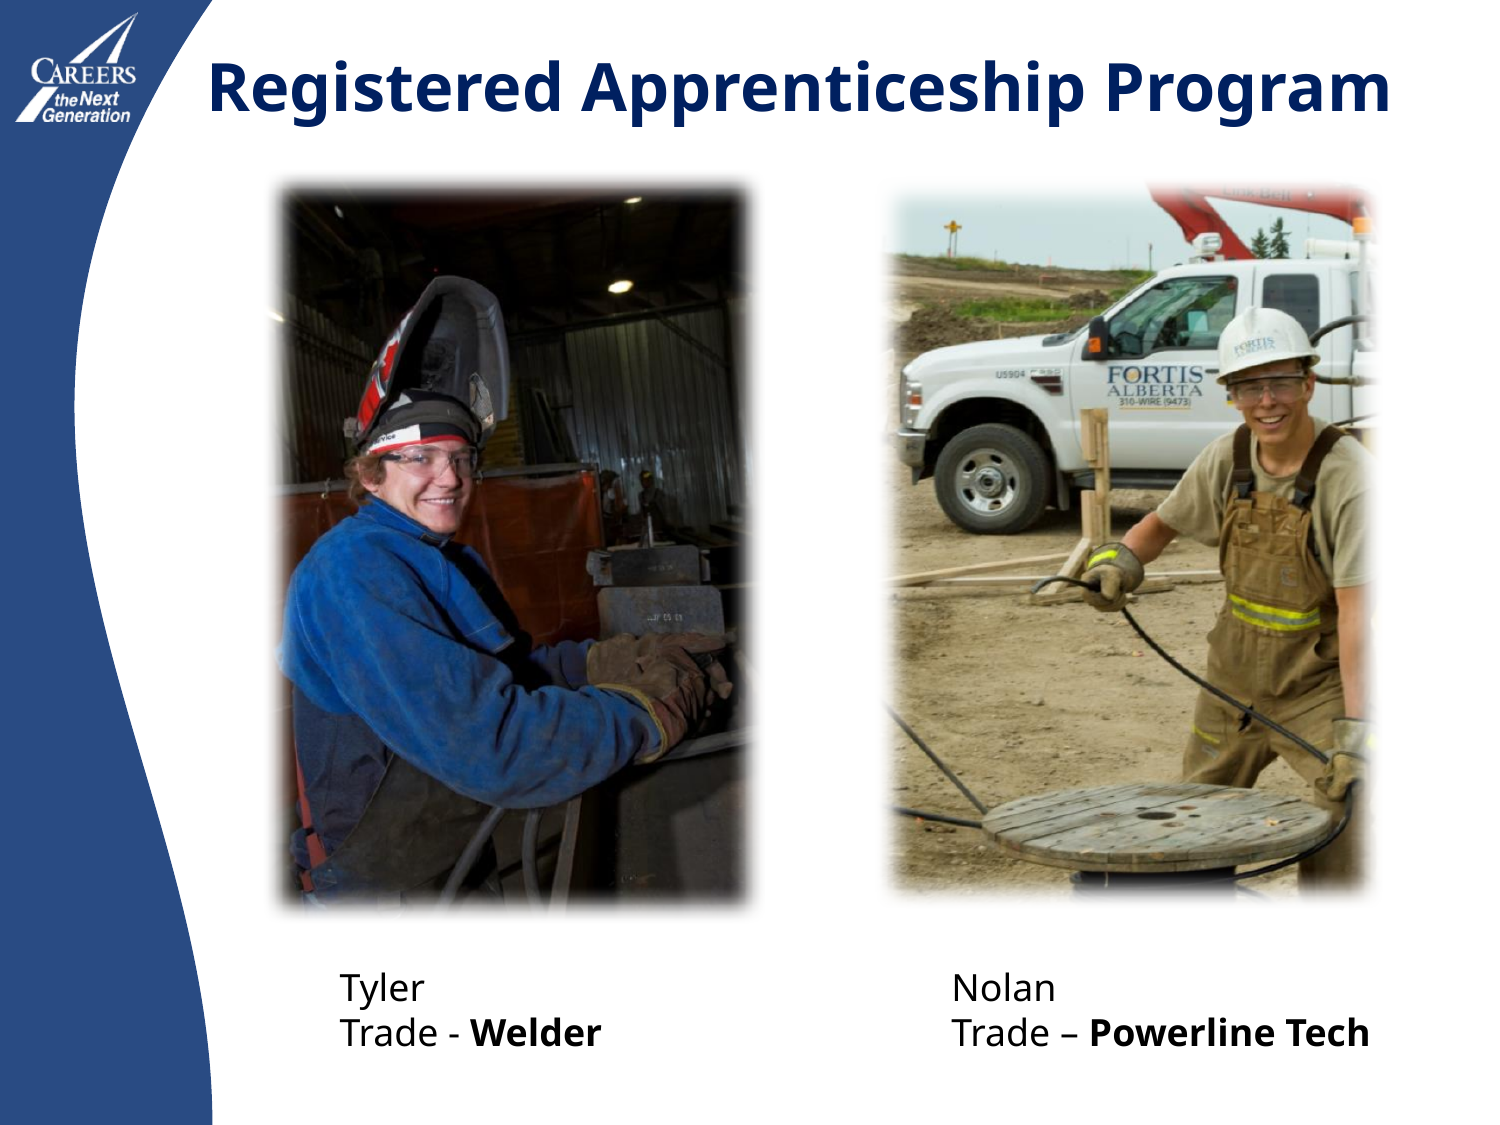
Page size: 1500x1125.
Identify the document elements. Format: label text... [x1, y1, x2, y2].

picture [874, 176, 1383, 909]
picture [15, 12, 138, 122]
text_box Registered Apprenticeship Program [49, 37, 1500, 133]
text_box Nolan Trade – Powerline Tech [936, 956, 1488, 1062]
text_box Tyler Trade - Welder [324, 956, 867, 1062]
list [262, 168, 767, 926]
